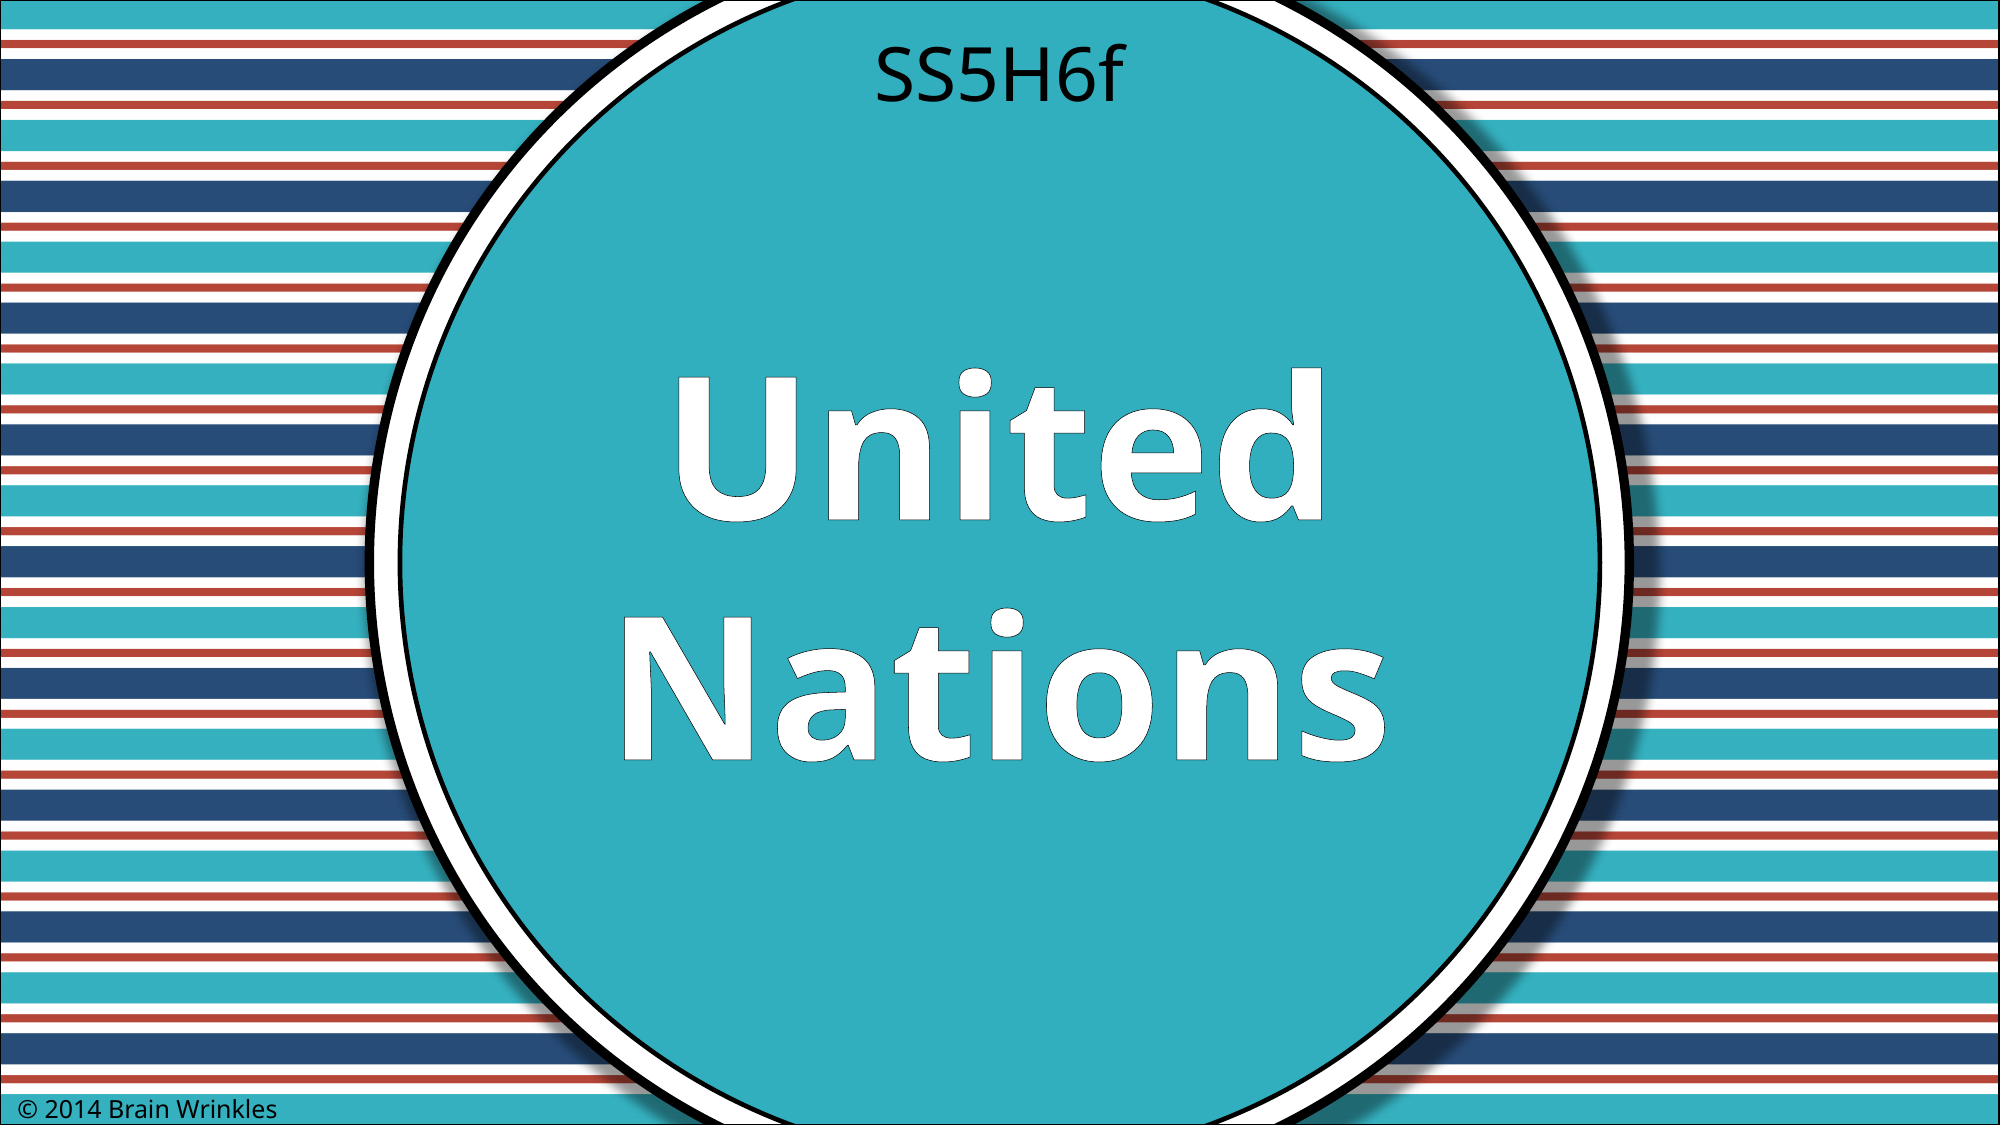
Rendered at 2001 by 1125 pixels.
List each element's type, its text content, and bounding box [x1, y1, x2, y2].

text_box SS5H6f [122, 19, 1876, 125]
text_box [0, 0, 2000, 1125]
text_box United Nations [591, 312, 1408, 808]
text_box © 2014 Brain Wrinkles [2, 1086, 438, 1125]
